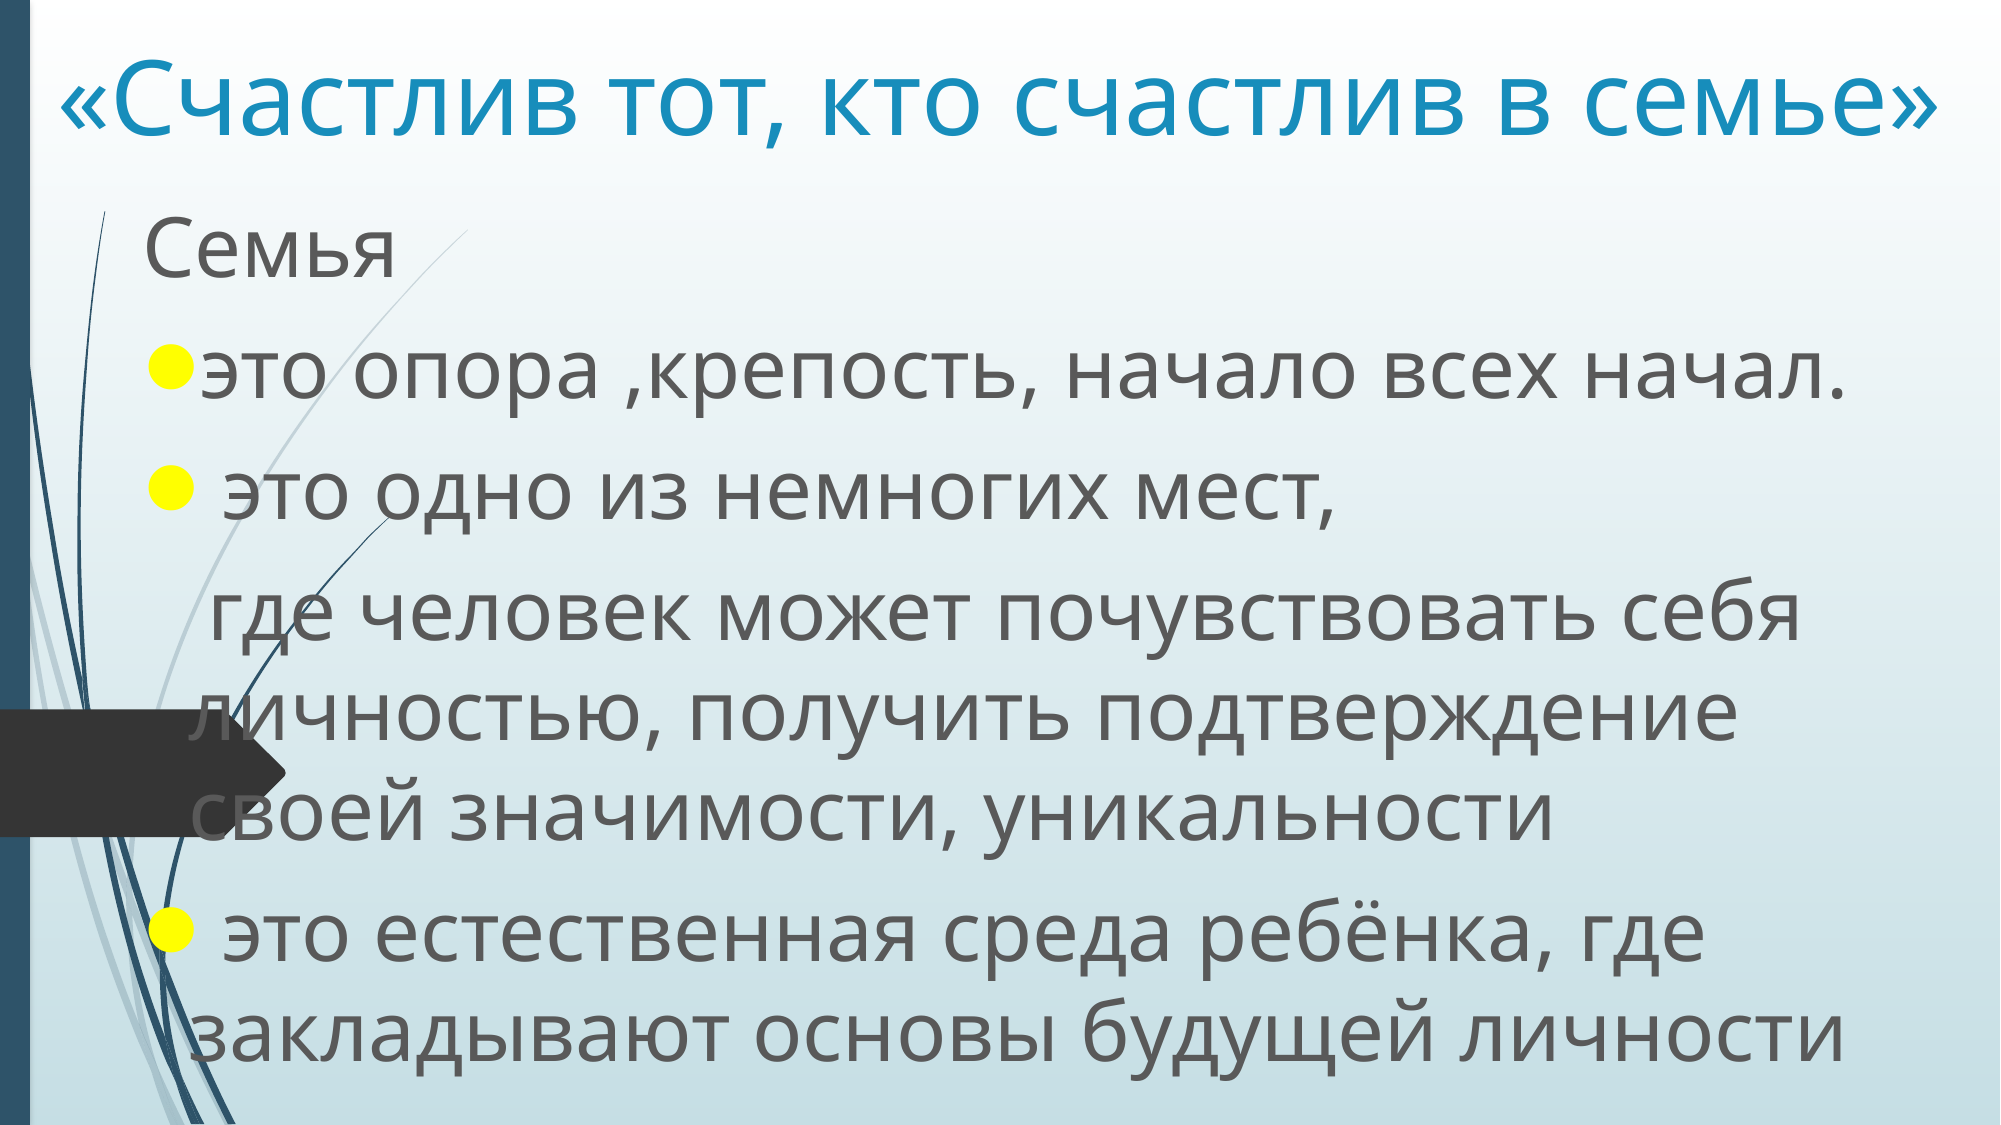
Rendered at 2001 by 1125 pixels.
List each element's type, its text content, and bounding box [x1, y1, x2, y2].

title «Счастлив тот, кто счастлив в семье» [0, 81, 2000, 165]
subtitle Семья это опора ,крепость, начало всех начал. это одно из немногих мест, где человек может почувствовать себя личностью, получить подтверждение своей значимости, уникальности это естественная среда ребёнка, где закладывают основы будущей личности [127, 186, 2000, 1125]
